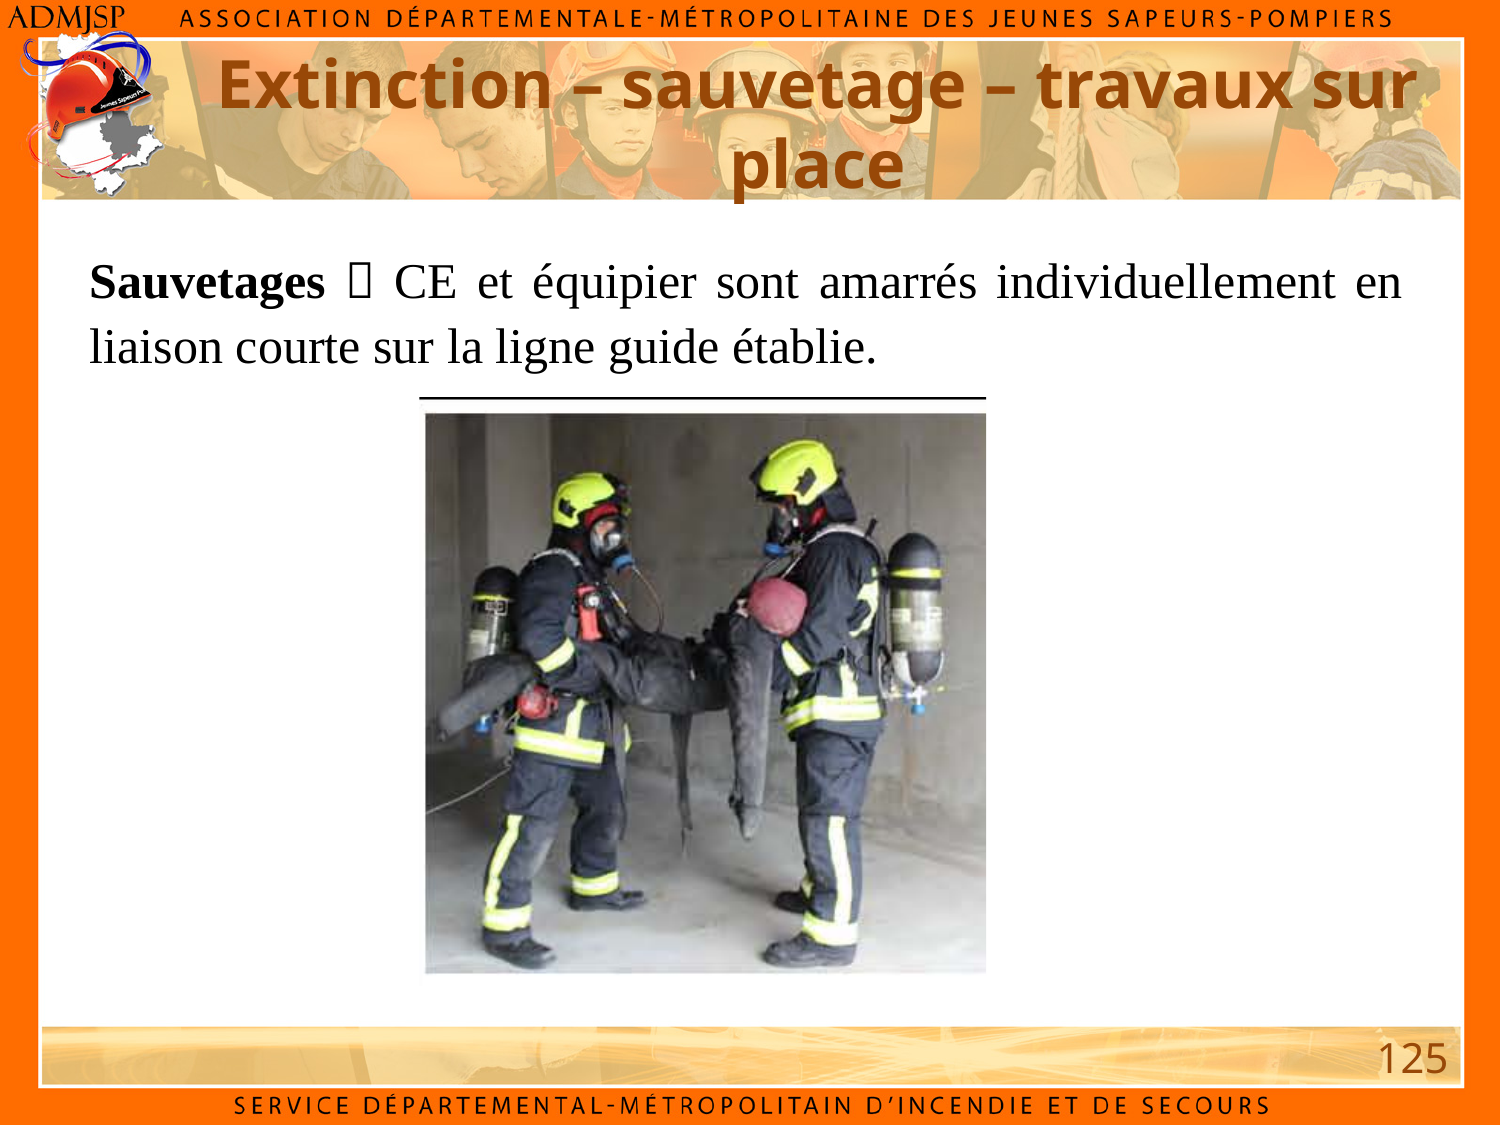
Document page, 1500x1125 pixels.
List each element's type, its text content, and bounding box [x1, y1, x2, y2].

picture [0, 1, 1500, 1125]
text_box 125 [1113, 1029, 1464, 1090]
title Extinction – sauvetage – travaux sur place [183, 45, 1454, 200]
text_box Sauvetages  CE et équipier sont amarrés individuellement en liaison courte sur la ligne guide établie. [74, 237, 1419, 381]
